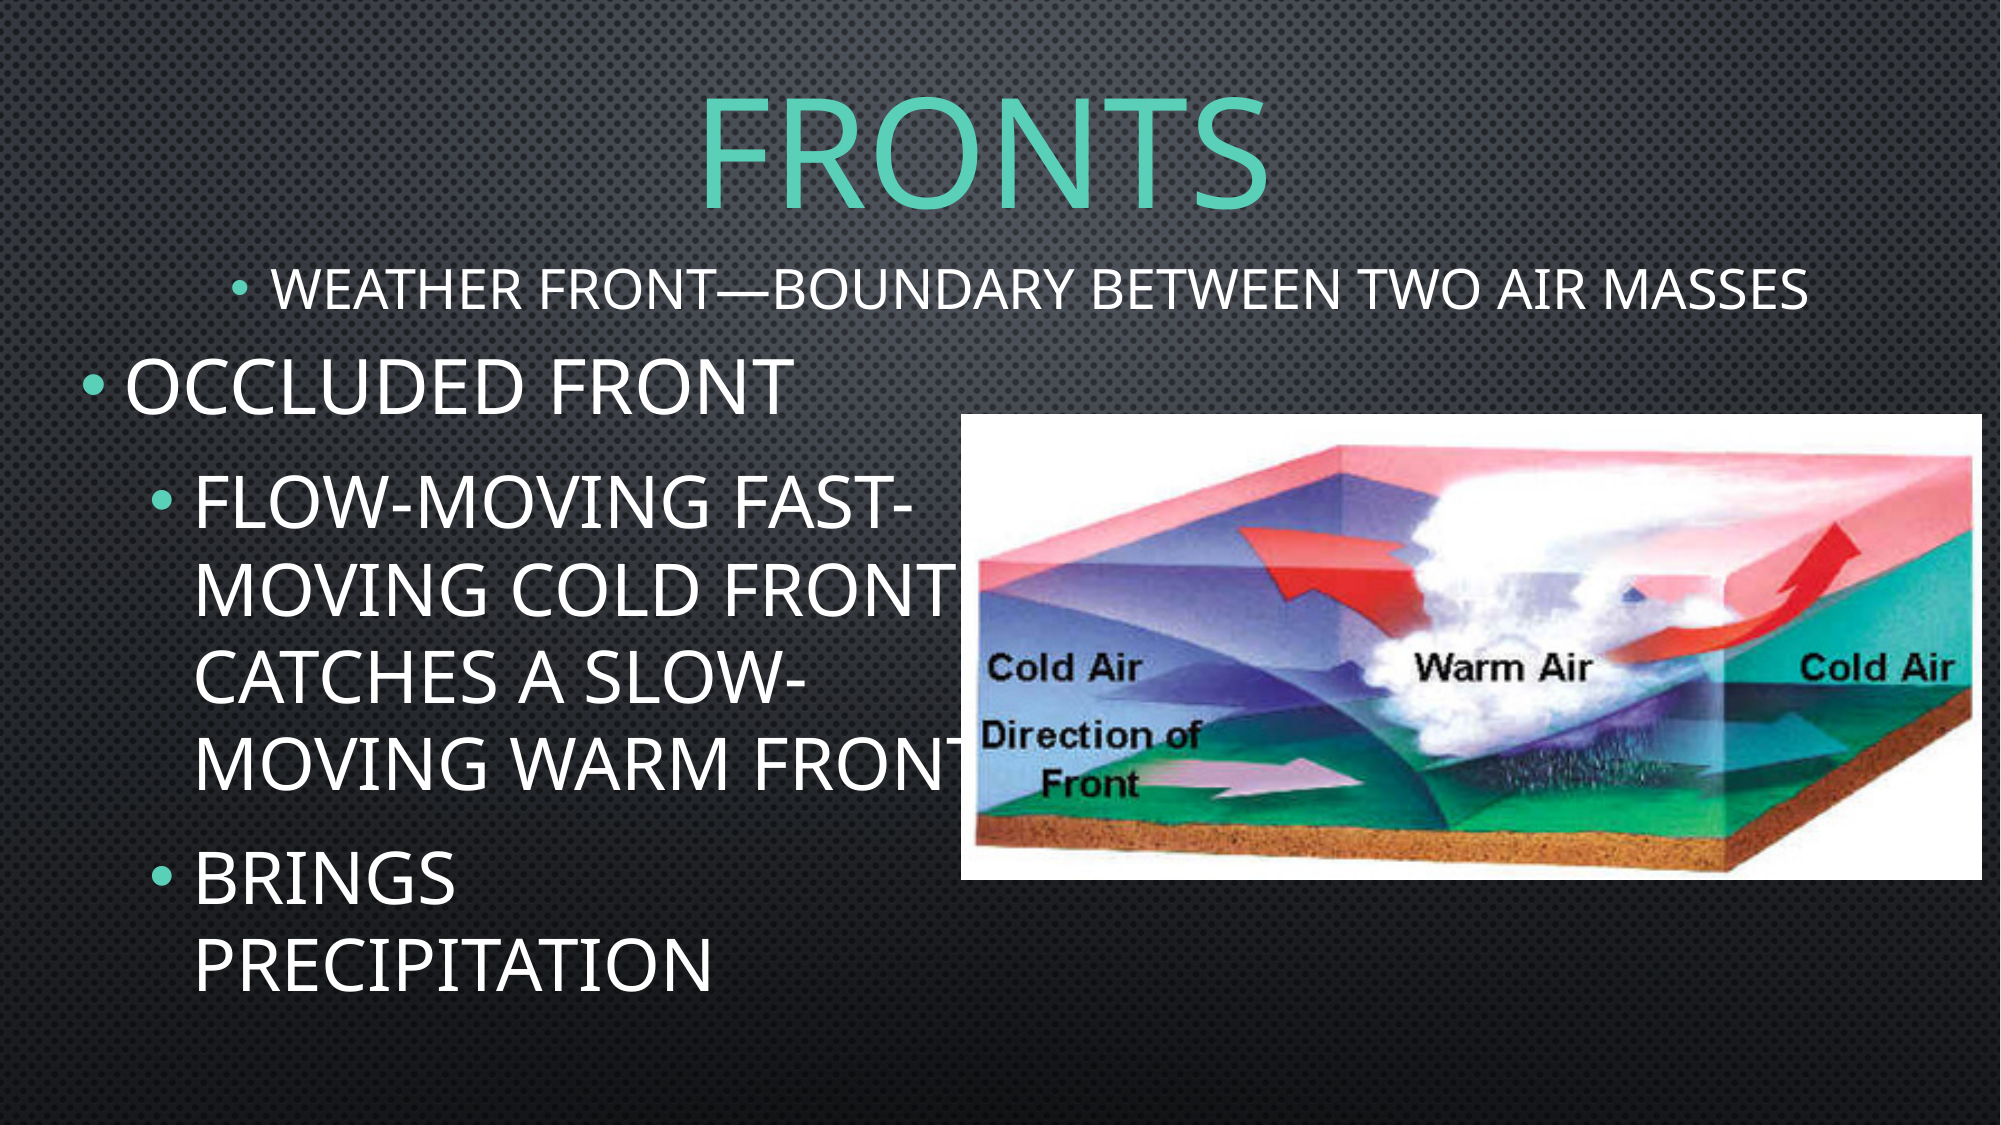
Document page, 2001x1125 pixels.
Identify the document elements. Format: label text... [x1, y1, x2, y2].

text_box Fronts [143, 46, 1824, 247]
picture [961, 413, 1982, 880]
list Occluded Front Flow-moving fast-moving cold front catches a slow-moving warm front Brings precipitation [65, 330, 1010, 1105]
text_box Weather Front—boundary between two air masses [215, 246, 1849, 375]
